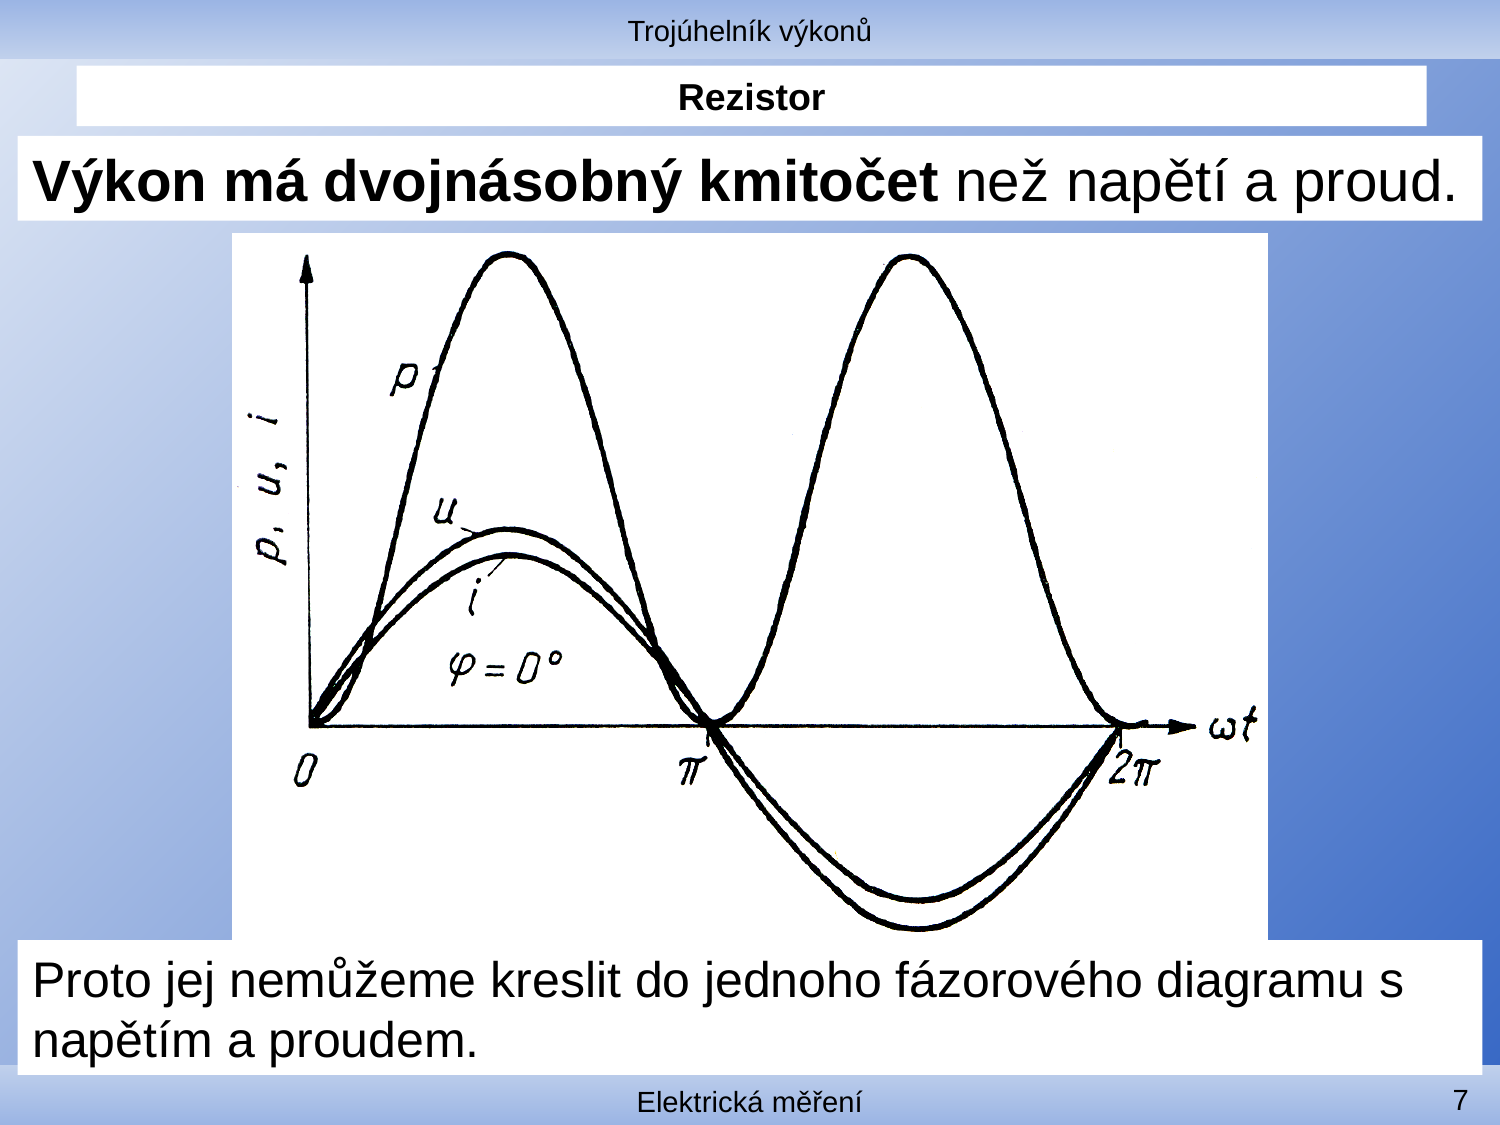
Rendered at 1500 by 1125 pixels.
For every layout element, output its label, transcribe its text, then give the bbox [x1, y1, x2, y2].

slide_number Trojúhelník výkonů [0, 0, 1500, 59]
slide_number 7 [1399, 1063, 1484, 1124]
text_box Proto jej nemůžeme kreslit do jednoho fázorového diagramu s napětím a proudem. [17, 940, 1483, 1075]
footer Elektrická měření [0, 1065, 1500, 1125]
text_box Výkon má dvojnásobný kmitočet než napětí a proud. [17, 135, 1483, 221]
picture [232, 232, 1268, 941]
title Rezistor [76, 65, 1427, 127]
